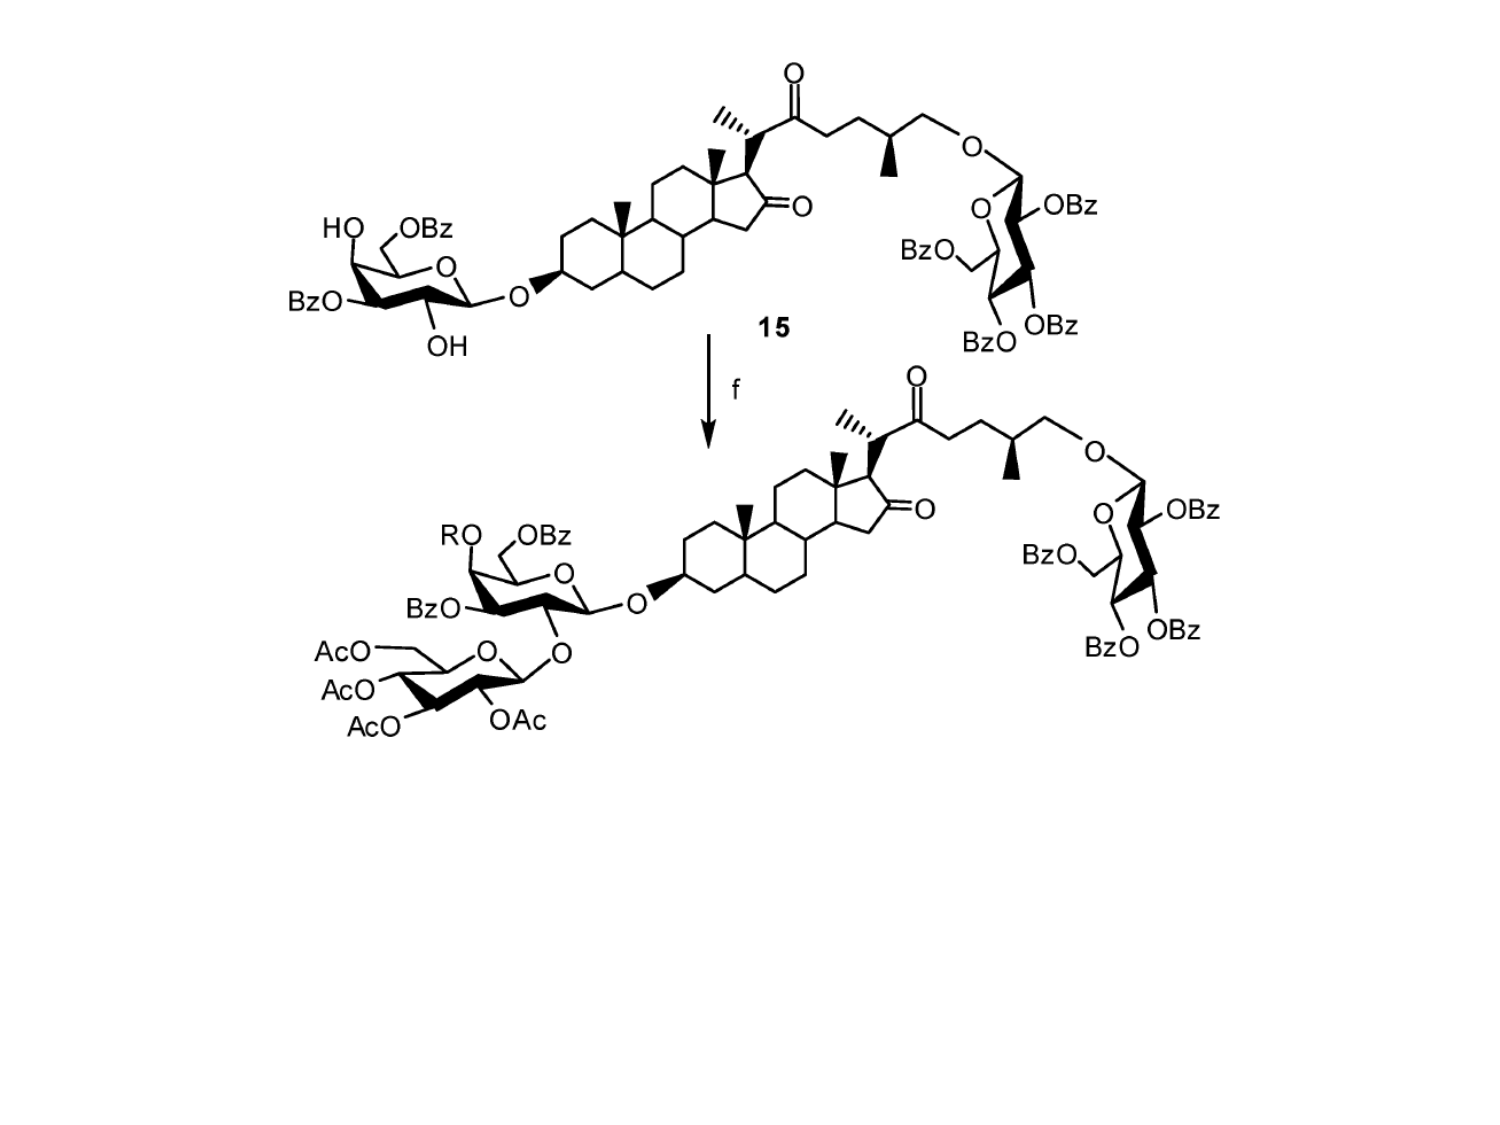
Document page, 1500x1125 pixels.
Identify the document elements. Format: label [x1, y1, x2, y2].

picture [262, 37, 1244, 785]
